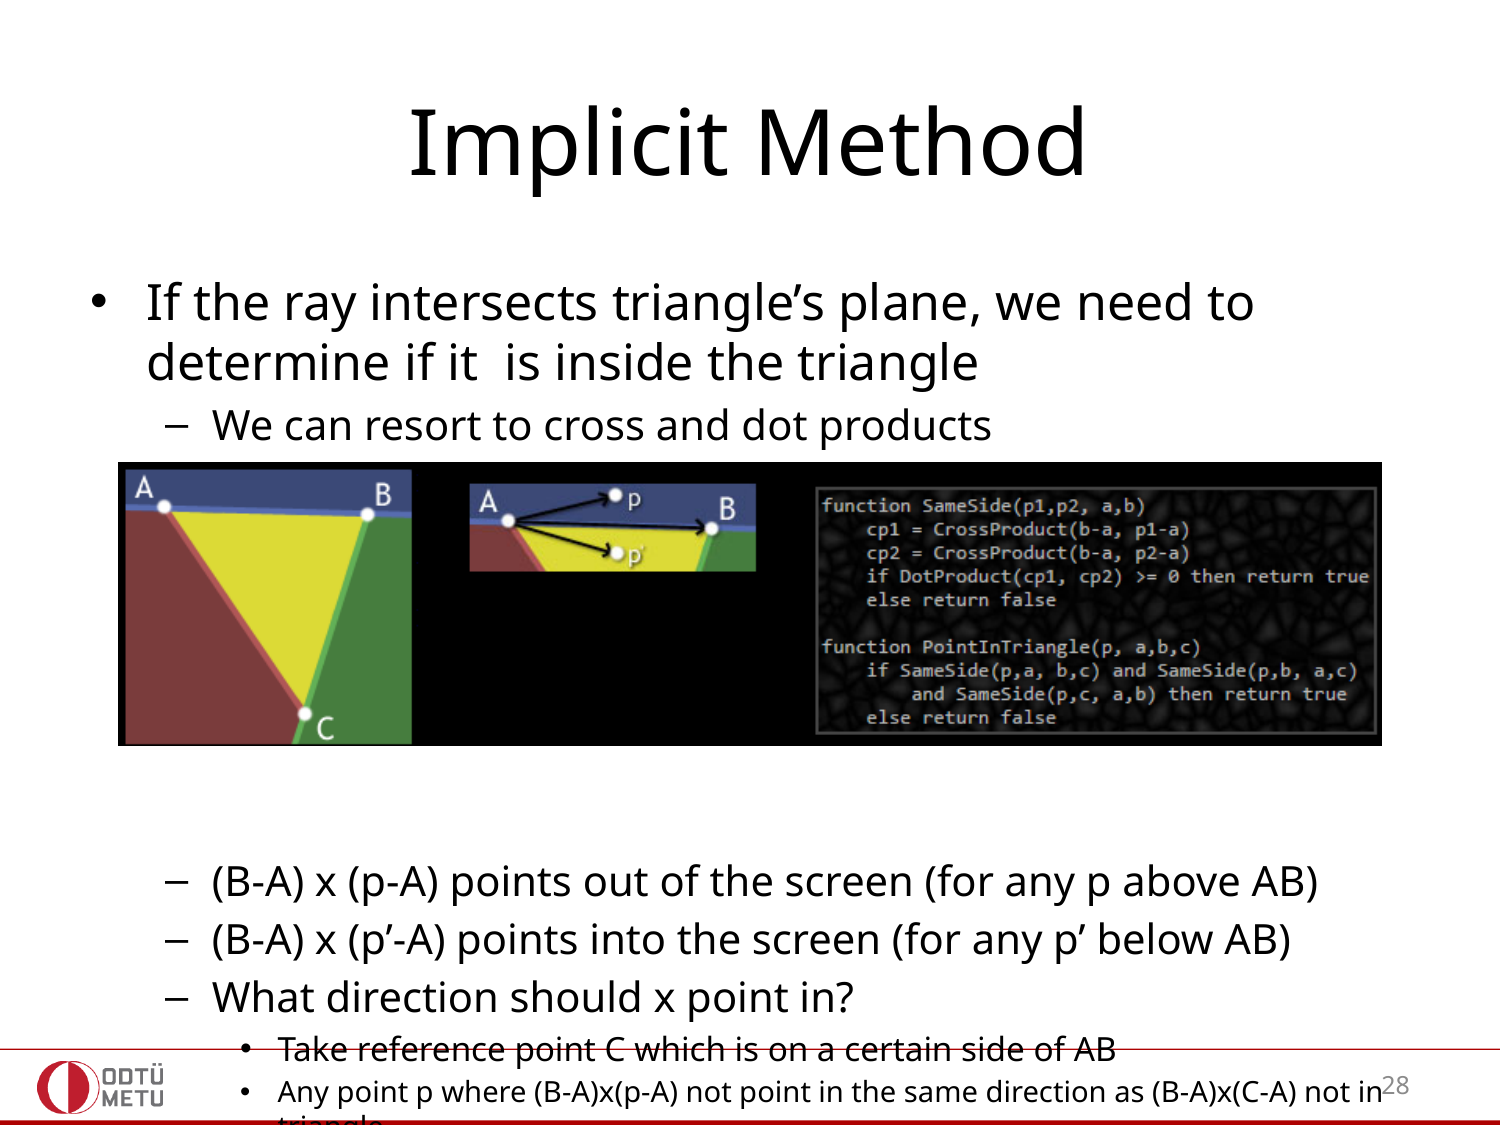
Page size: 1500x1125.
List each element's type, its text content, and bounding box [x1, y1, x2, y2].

slide_number 28 [1074, 1056, 1425, 1117]
title Implicit Method [75, 45, 1425, 233]
footer [512, 1056, 988, 1117]
picture [37, 1061, 163, 1114]
picture [118, 462, 1382, 746]
list If the ray intersects triangle’s plane, we need to determine if it is inside the triangle We can resort to cross and dot products (B-A) x (p-A) points out of the screen (for any p above AB) (B-A) x (p’-A) points into the screen (for any p’ below AB) What direction should x point in? Take reference point C which is on a certain side of AB Any point p where (B-A)x(p-A) not point in the same direction as (B-A)x(C-A) not in triangle [75, 262, 1475, 1063]
